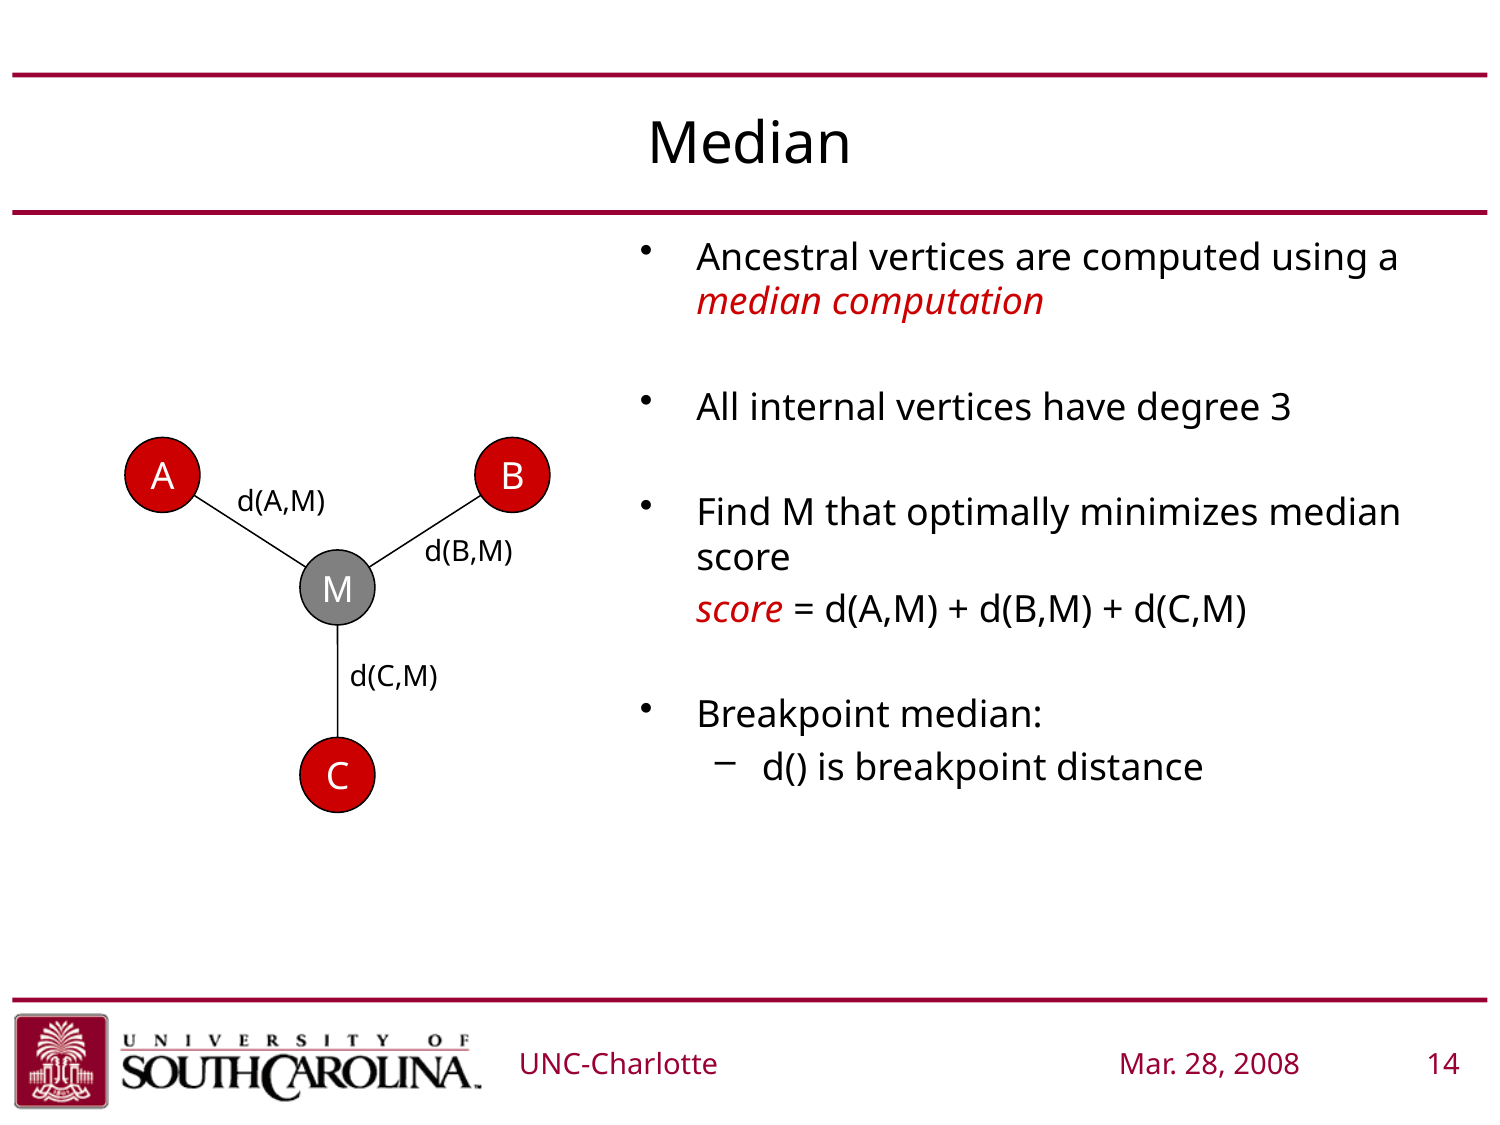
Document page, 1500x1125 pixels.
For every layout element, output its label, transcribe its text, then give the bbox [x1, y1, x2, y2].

text_box d(A,M) [174, 474, 388, 525]
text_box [299, 549, 375, 625]
list Ancestral vertices are computed using a median computation All internal vertices have degree 3 Find M that optimally minimizes median score score = d(A,M) + d(B,M) + d(C,M) Breakpoint median: d() is breakpoint distance [624, 224, 1425, 988]
text_box d(B,M) [362, 524, 575, 575]
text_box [474, 437, 550, 513]
picture [12, 1012, 488, 1112]
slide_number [425, 1037, 1475, 1088]
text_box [299, 737, 375, 813]
text_box d(C,M) [287, 649, 500, 700]
title Median [75, 75, 1425, 205]
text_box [124, 437, 200, 513]
